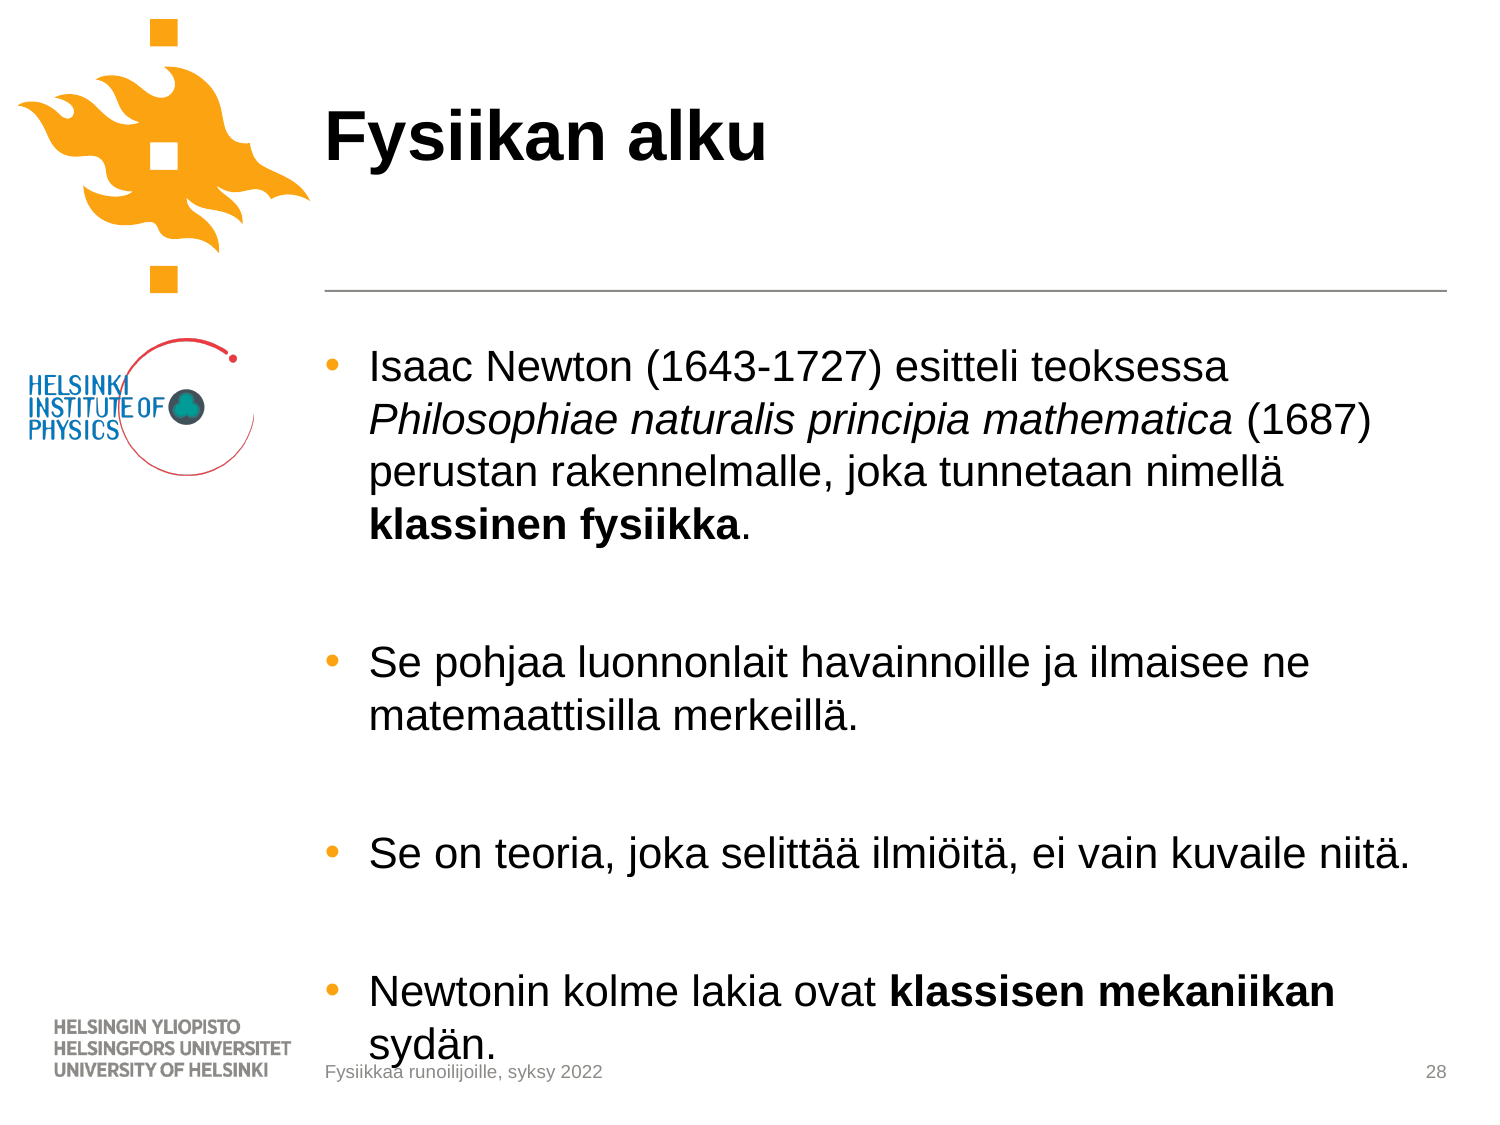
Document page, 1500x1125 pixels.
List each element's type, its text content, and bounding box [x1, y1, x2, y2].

picture [53, 1017, 292, 1079]
slide_number 28 [1376, 1011, 1447, 1083]
list Isaac Newton (1643-1727) esitteli teoksessa Philosophiae naturalis principia mathematica (1687) perustan rakennelmalle, joka tunnetaan nimellä klassinen fysiikka. Se pohjaa luonnonlait havainnoille ja ilmaisee ne matemaattisilla merkeillä. Se on teoria, joka selittää ilmiöitä, ei vain kuvaile niitä. Newtonin kolme lakia ovat klassisen mekaniikan sydän. [324, 338, 1453, 1053]
title Fysiikan alku [324, 90, 1447, 279]
footer Fysiikkaa runoilijoille, syksy 2022 [324, 1011, 1069, 1083]
